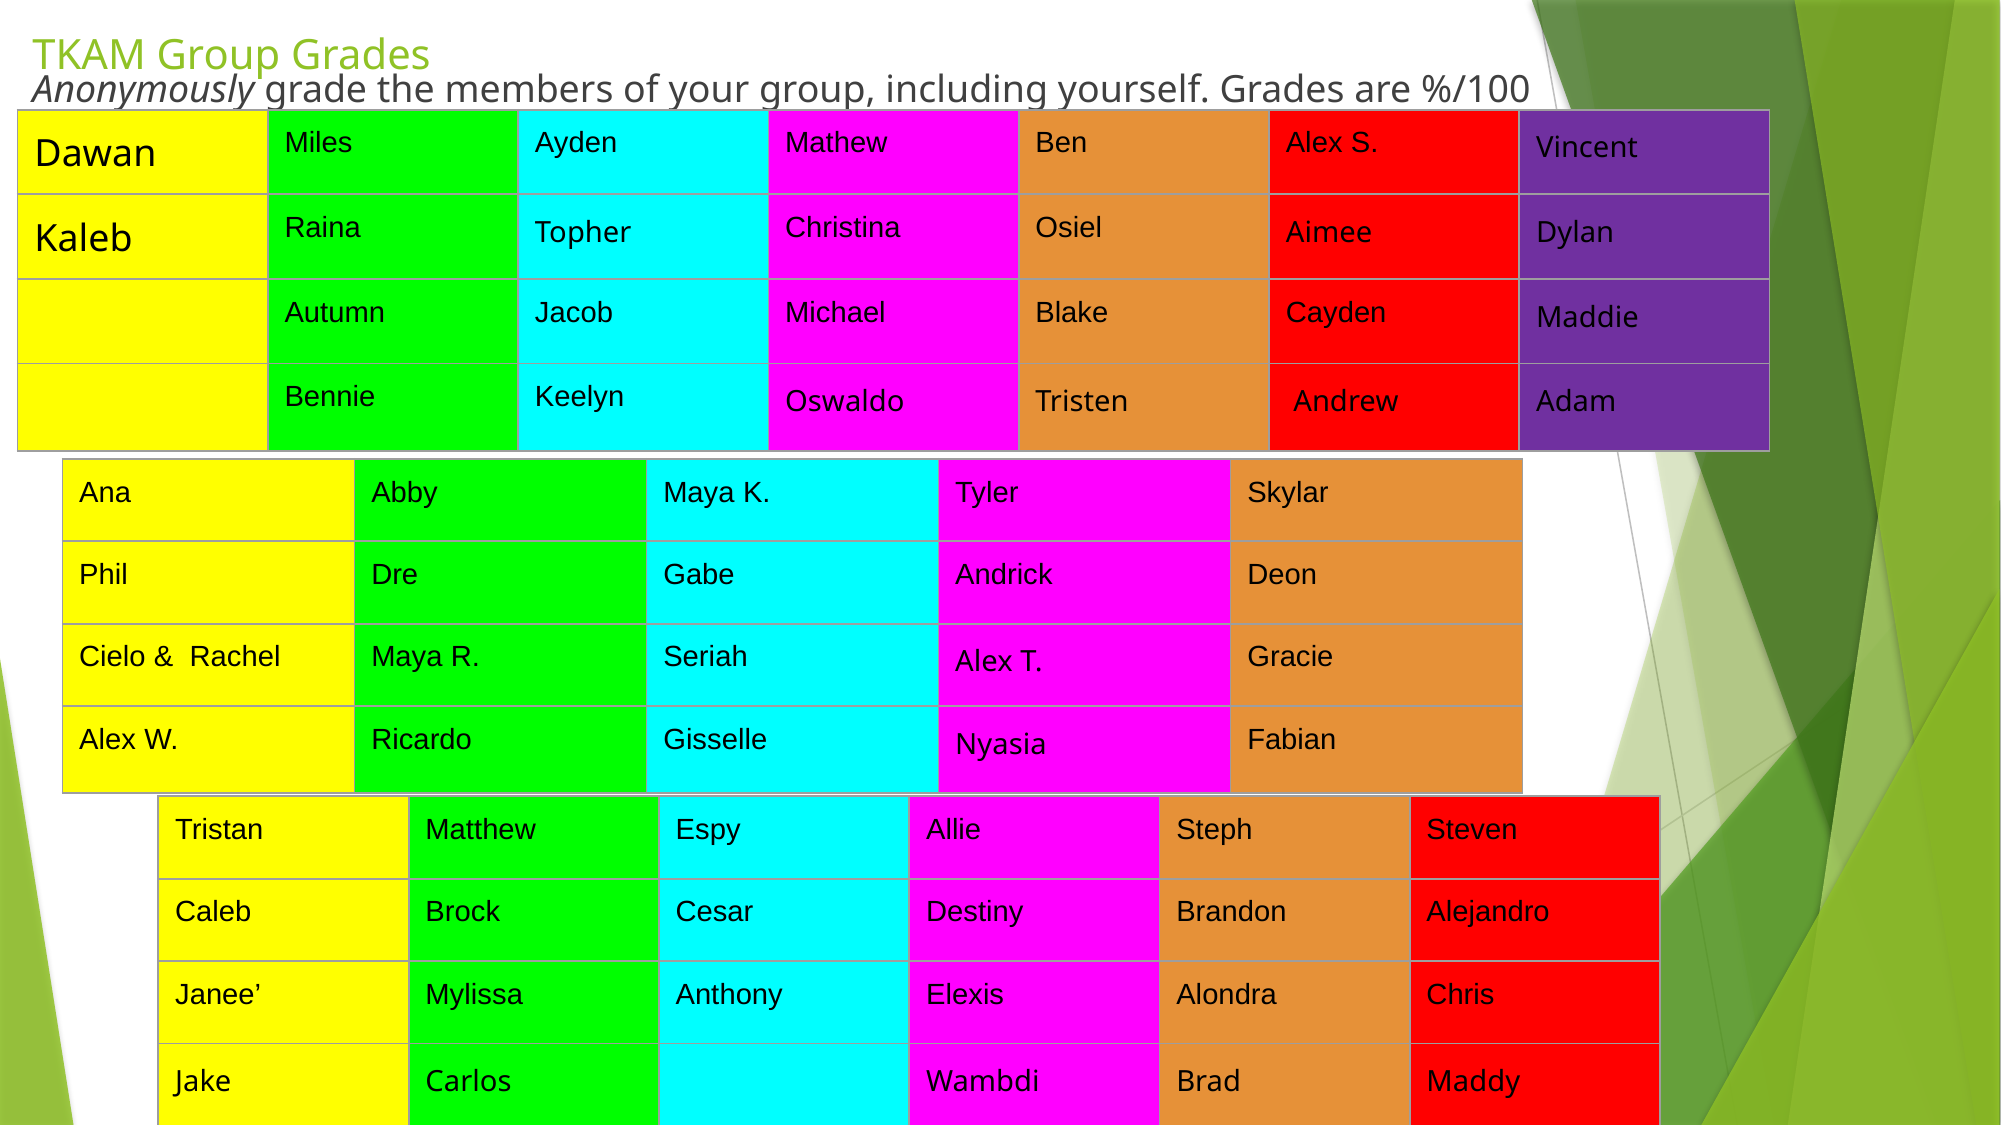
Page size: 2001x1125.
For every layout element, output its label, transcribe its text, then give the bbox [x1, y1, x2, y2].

table_cell Destiny [910, 880, 1159, 960]
table_cell Gabe [647, 542, 938, 623]
table_header Abby [355, 460, 646, 540]
table_header Steven [1411, 797, 1659, 878]
table_cell Kaleb [18, 195, 267, 278]
table_cell Fabian [1231, 707, 1522, 792]
table_cell Anthony [660, 962, 908, 1043]
table_cell Osiel [1020, 195, 1268, 278]
table_cell Chris [1411, 962, 1659, 1043]
table_cell Jake [159, 1044, 408, 1125]
table_header Skylar [1231, 460, 1522, 540]
table_cell Janee’ [159, 962, 408, 1043]
table_header Maya K. [647, 460, 938, 540]
table_header Dawan [18, 111, 267, 193]
table_cell Caleb [159, 880, 408, 960]
table_cell Andrew [1270, 364, 1518, 450]
table_cell Ricardo [355, 707, 646, 792]
table_cell Aimee [1270, 195, 1518, 278]
table_header Allie [910, 797, 1159, 878]
table_cell Gisselle [647, 707, 938, 792]
table_cell Brock [410, 880, 658, 960]
table_cell Andrick [939, 542, 1230, 623]
table_cell Topher [519, 195, 768, 278]
table_cell Maddy [1411, 1044, 1659, 1125]
table_cell Dre [355, 542, 646, 623]
table_cell Brandon [1160, 880, 1409, 960]
table_cell Oswaldo [769, 364, 1018, 450]
table_cell Dylan [1520, 195, 1769, 278]
table_cell Bennie [269, 364, 517, 450]
table_cell Tristen [1020, 364, 1268, 450]
table_cell Cayden [1270, 280, 1518, 363]
table_cell Wambdi [910, 1044, 1159, 1125]
table_cell Alex T. [939, 625, 1230, 705]
table_cell Deon [1231, 542, 1522, 623]
table_cell Alondra [1160, 962, 1409, 1043]
table_cell Mylissa [410, 962, 658, 1043]
table_cell Raina [269, 195, 517, 278]
table_cell Carlos [410, 1044, 658, 1125]
table_cell Brad [1160, 1044, 1409, 1125]
table_cell Autumn [269, 280, 517, 363]
table_header Vincent [1520, 111, 1769, 193]
table_cell [660, 1044, 908, 1125]
table_cell Nyasia [939, 707, 1230, 792]
table_cell Adam [1520, 364, 1769, 450]
table_header Steph [1160, 797, 1409, 878]
table_header Ayden [519, 111, 768, 193]
list Anonymously grade the members of your group, including yourself. Grades are %/100 [17, 57, 1683, 109]
table_header Tristan [159, 797, 408, 878]
list Anonymously grade the members of your group, including yourself. Grades are %/100 [17, 452, 1683, 694]
table_header Ana [63, 460, 354, 540]
table_cell Phil [63, 542, 354, 623]
table_header Ben [1020, 111, 1268, 193]
title TKAM Group Grades [17, 20, 1428, 57]
table_cell Jacob [519, 280, 768, 363]
table_cell Maya R. [355, 625, 646, 705]
table_header Matthew [410, 797, 658, 878]
table_cell Cielo & Rachel [63, 625, 354, 705]
table_cell Keelyn [519, 364, 768, 450]
table_cell Cesar [660, 880, 908, 960]
table_header Mathew [769, 111, 1018, 193]
table_cell Gracie [1231, 625, 1522, 705]
table_cell Maddie [1520, 280, 1769, 363]
table_cell Seriah [647, 625, 938, 705]
table_header Alex S. [1270, 111, 1518, 193]
table_cell Elexis [910, 962, 1159, 1043]
table_header Espy [660, 797, 908, 878]
table_cell Alex W. [63, 707, 354, 792]
table_header Tyler [939, 460, 1230, 540]
table_header Miles [269, 111, 517, 193]
table_cell Christina [769, 195, 1018, 278]
table_cell [18, 364, 267, 450]
table_cell Michael [769, 280, 1018, 363]
table_cell [18, 280, 267, 363]
table_cell Alejandro [1411, 880, 1659, 960]
table_cell Blake [1020, 280, 1268, 363]
